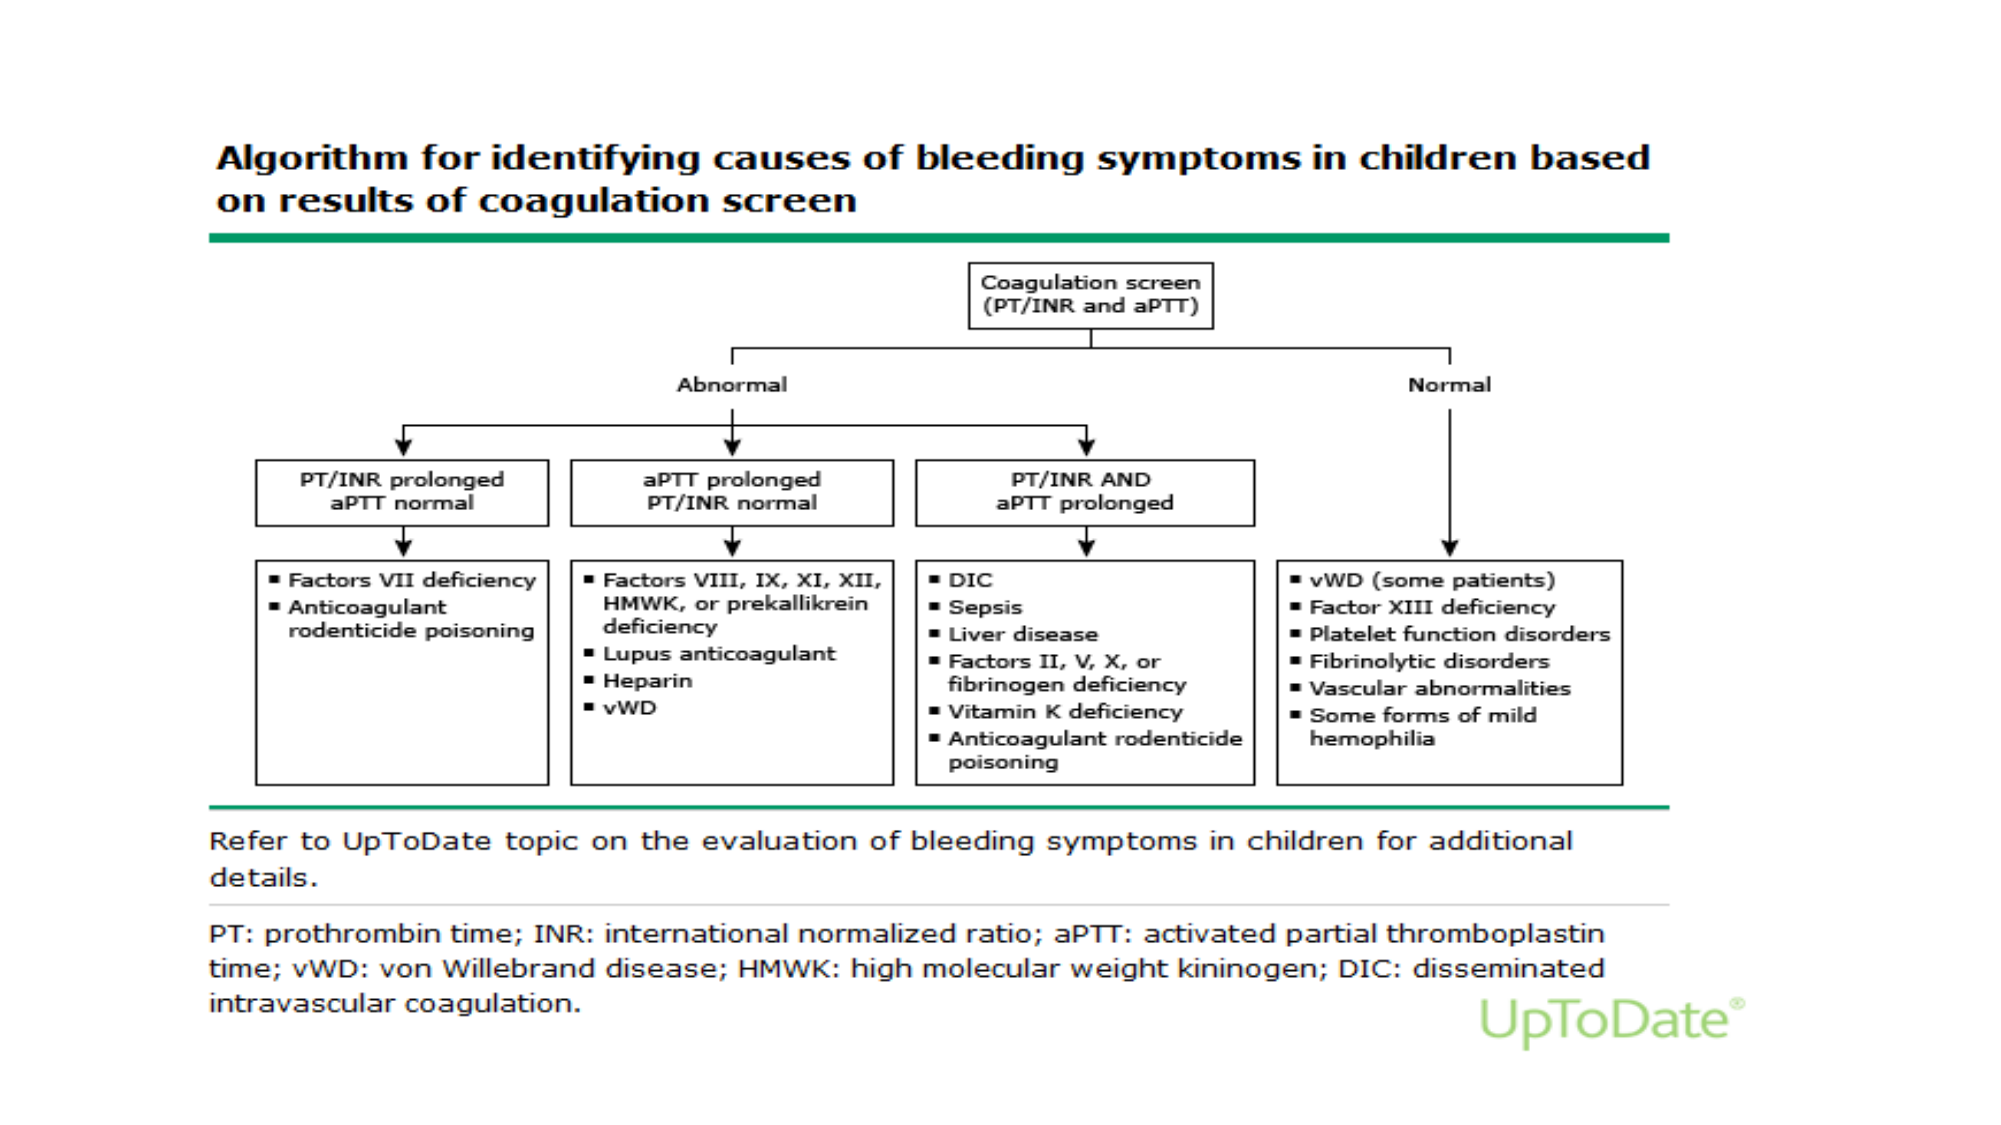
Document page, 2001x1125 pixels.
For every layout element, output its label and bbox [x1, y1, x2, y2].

list [149, 106, 1753, 1060]
